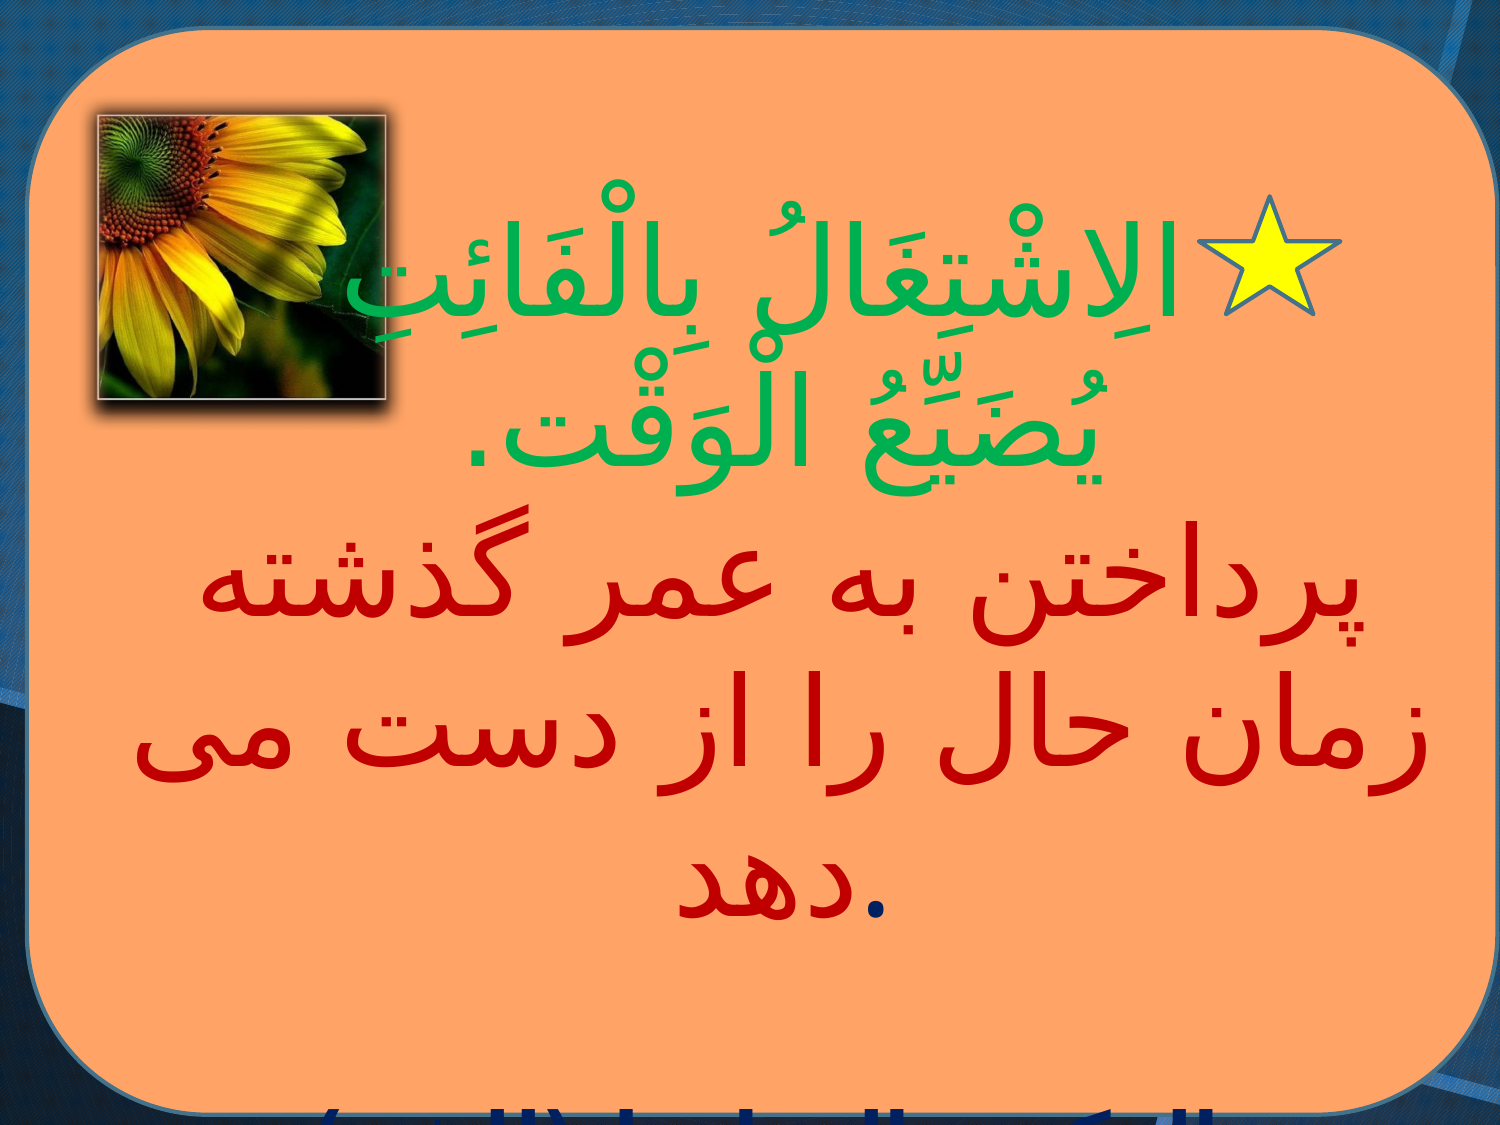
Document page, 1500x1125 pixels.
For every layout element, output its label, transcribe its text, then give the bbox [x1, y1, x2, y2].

picture [76, 93, 408, 433]
text_box [24, 25, 1498, 1047]
text_box الِاشْتِغَالُ‏ بِالْفَائِتِ‏ يُضَيِّعُ الْوَقْت.‏ پرداختن به عمر گذشته زمان حال را از دست می دهد. عيون الحكم و المواعظ (لليثي)، ص: 19 [64, 184, 1500, 1125]
text_box [1196, 194, 1343, 317]
